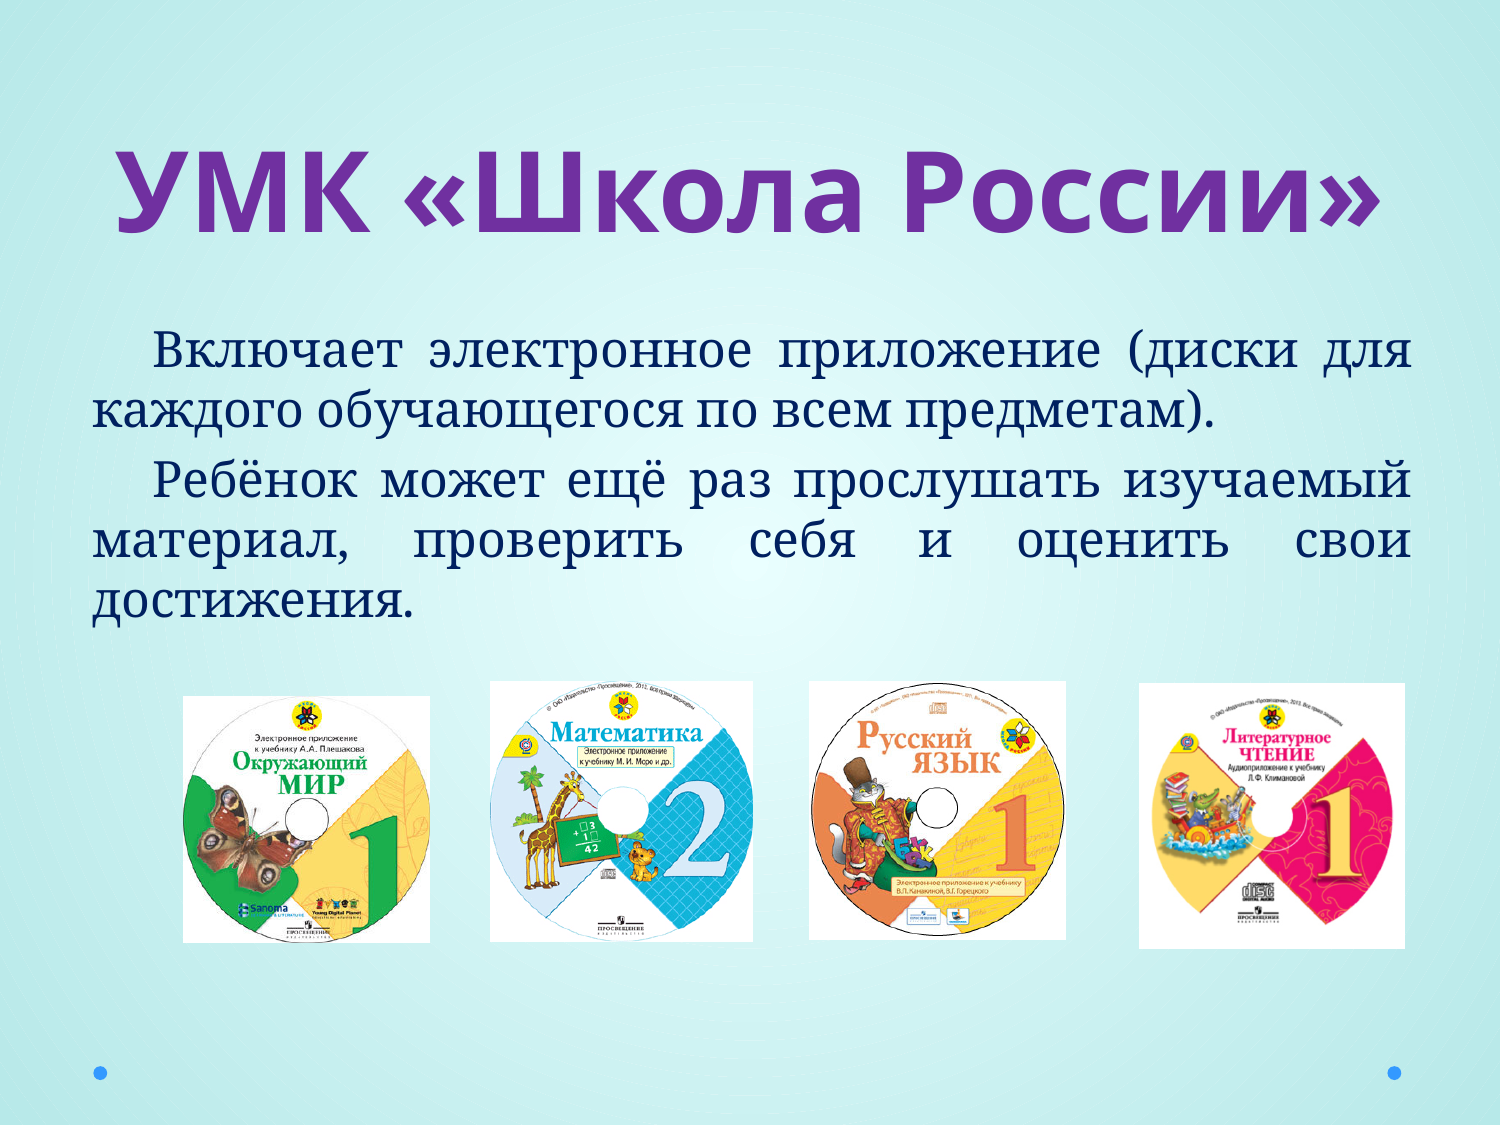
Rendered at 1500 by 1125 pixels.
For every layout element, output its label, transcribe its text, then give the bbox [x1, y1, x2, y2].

picture [660, 778, 730, 876]
picture [1139, 683, 1405, 949]
title УМК «Школа России» [75, 0, 1425, 263]
picture [655, 890, 662, 897]
picture [719, 770, 726, 776]
picture [182, 696, 430, 944]
list Включает электронное приложение (диски для каждого обучающегося по всем предметам). Ребёнок может ещё раз прослушать изучаемый материал, проверить себя и оценить свои достижения. [77, 310, 1428, 1053]
picture [707, 756, 713, 763]
picture [670, 807, 682, 818]
picture [663, 840, 670, 848]
picture [489, 680, 753, 943]
picture [628, 842, 659, 882]
picture [808, 680, 1066, 940]
